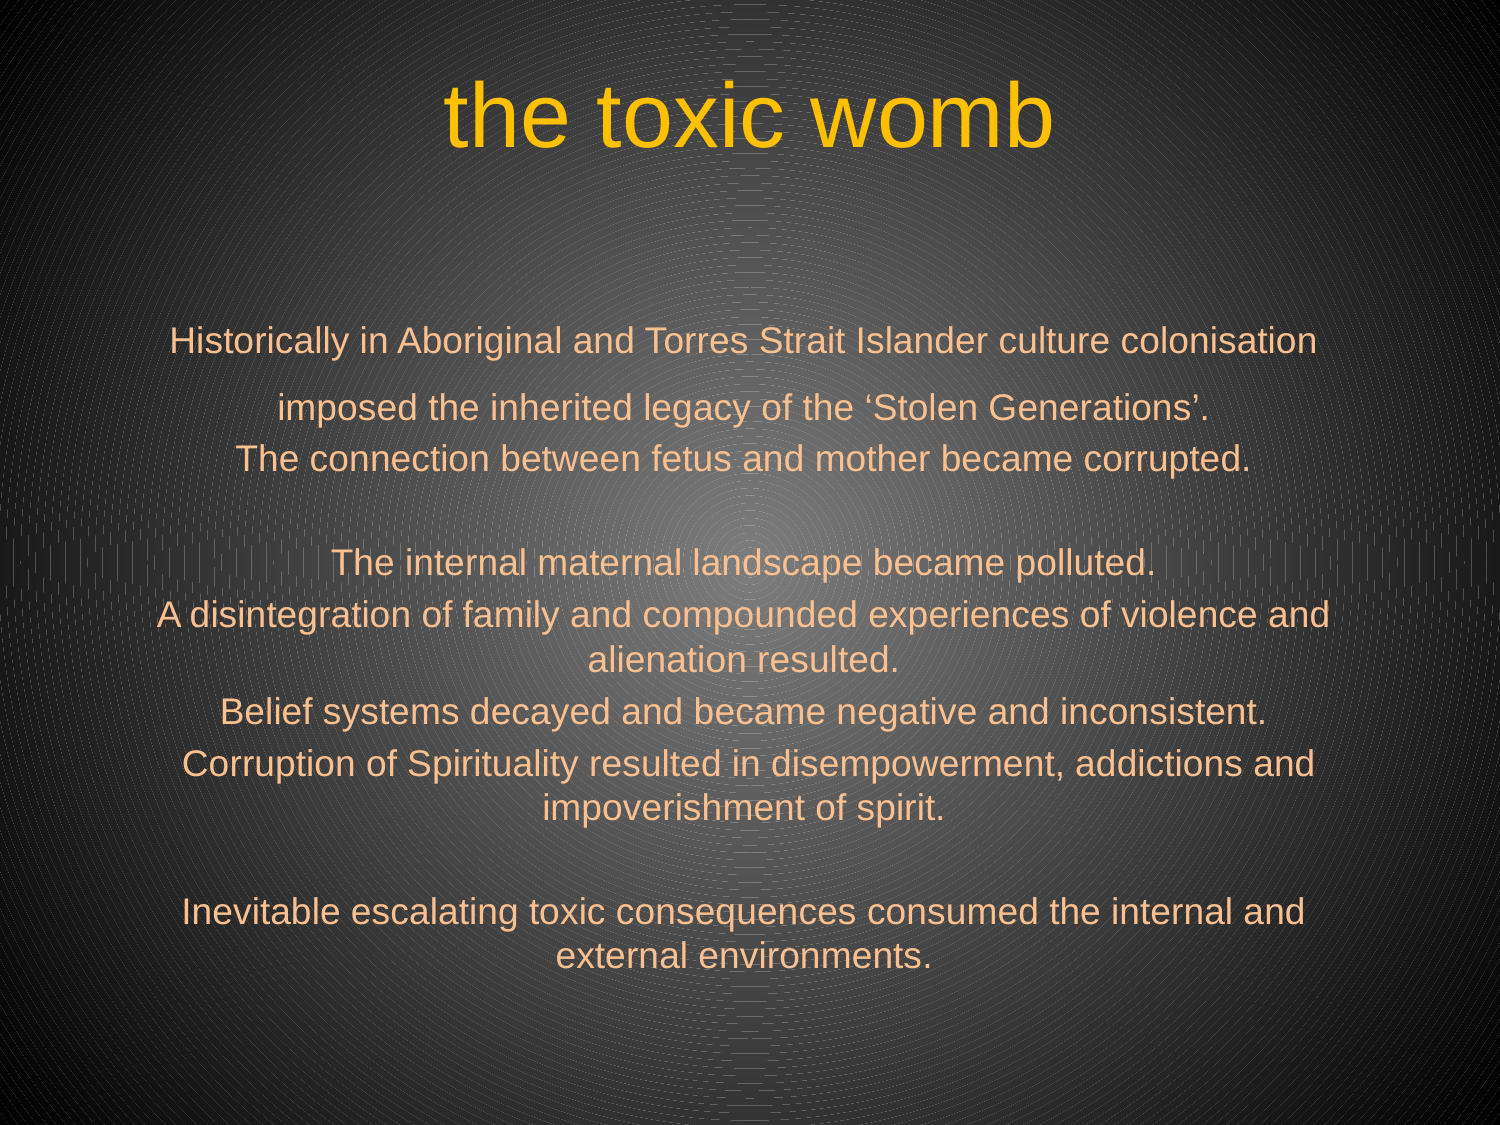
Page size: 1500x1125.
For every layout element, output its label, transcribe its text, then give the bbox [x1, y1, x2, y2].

subtitle Historically in Aboriginal and Torres Strait Islander culture colonisation imposed the inherited legacy of the ‘Stolen Generations’. The connection between fetus and mother became corrupted. The internal maternal landscape became polluted. A disintegration of family and compounded experiences of violence and alienation resulted. Belief systems decayed and became negative and inconsistent. Corruption of Spirituality resulted in disempowerment, addictions and impoverishment of spirit. Inevitable escalating toxic consequences consumed the internal and external environments. [105, 234, 1383, 985]
title the toxic womb [112, 23, 1388, 200]
